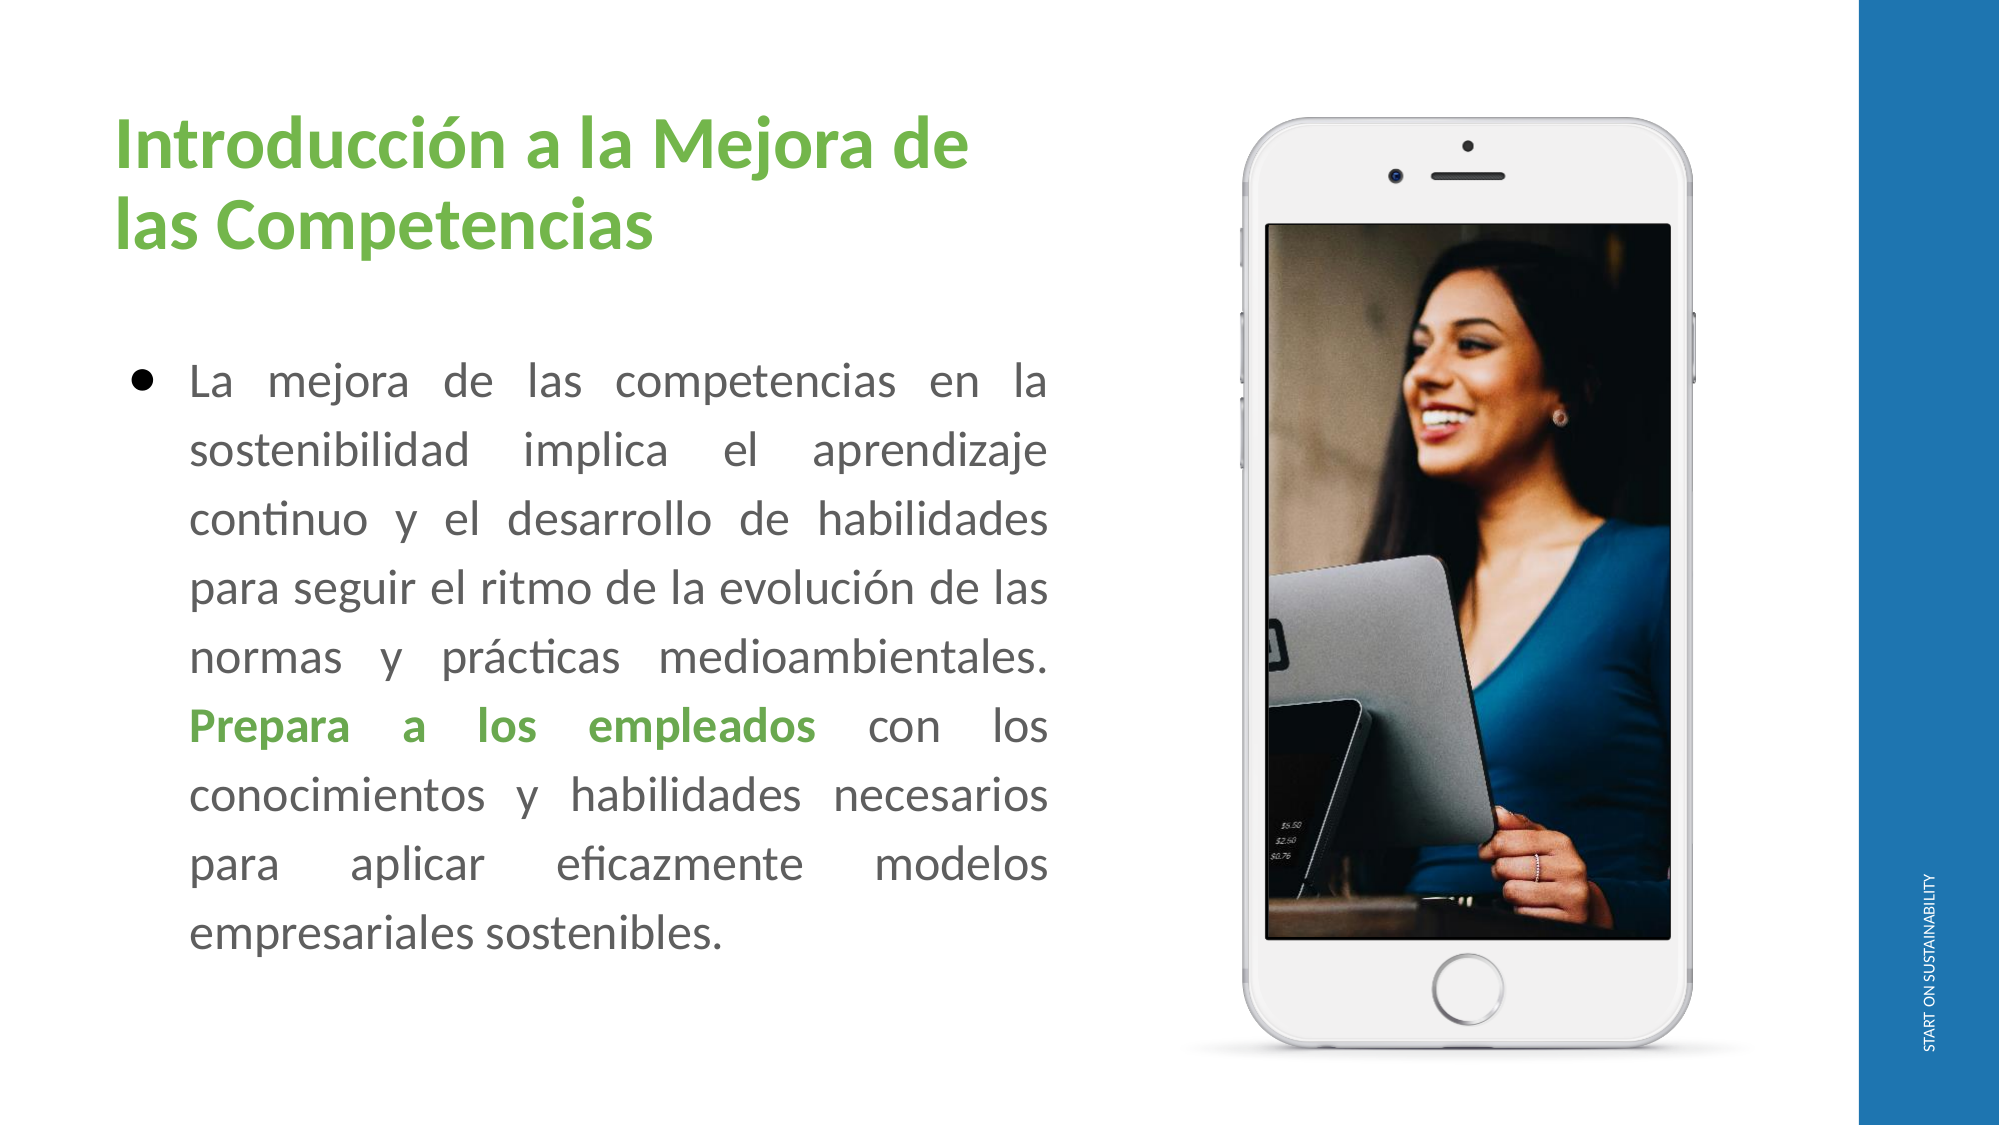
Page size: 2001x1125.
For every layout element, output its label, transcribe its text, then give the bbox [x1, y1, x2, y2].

list Introducción a la Mejora de las Competencias [99, 96, 1065, 260]
picture [1135, 58, 1807, 1109]
list La mejora de las competencias en la sostenibilidad implica el aprendizaje continuo y el desarrollo de habilidades para seguir el ritmo de la evolución de las normas y prácticas medioambientales. Prepara a los empleados con los conocimientos y habilidades necesarios para aplicar eficazmente modelos empresariales sostenibles. [99, 330, 1065, 1004]
